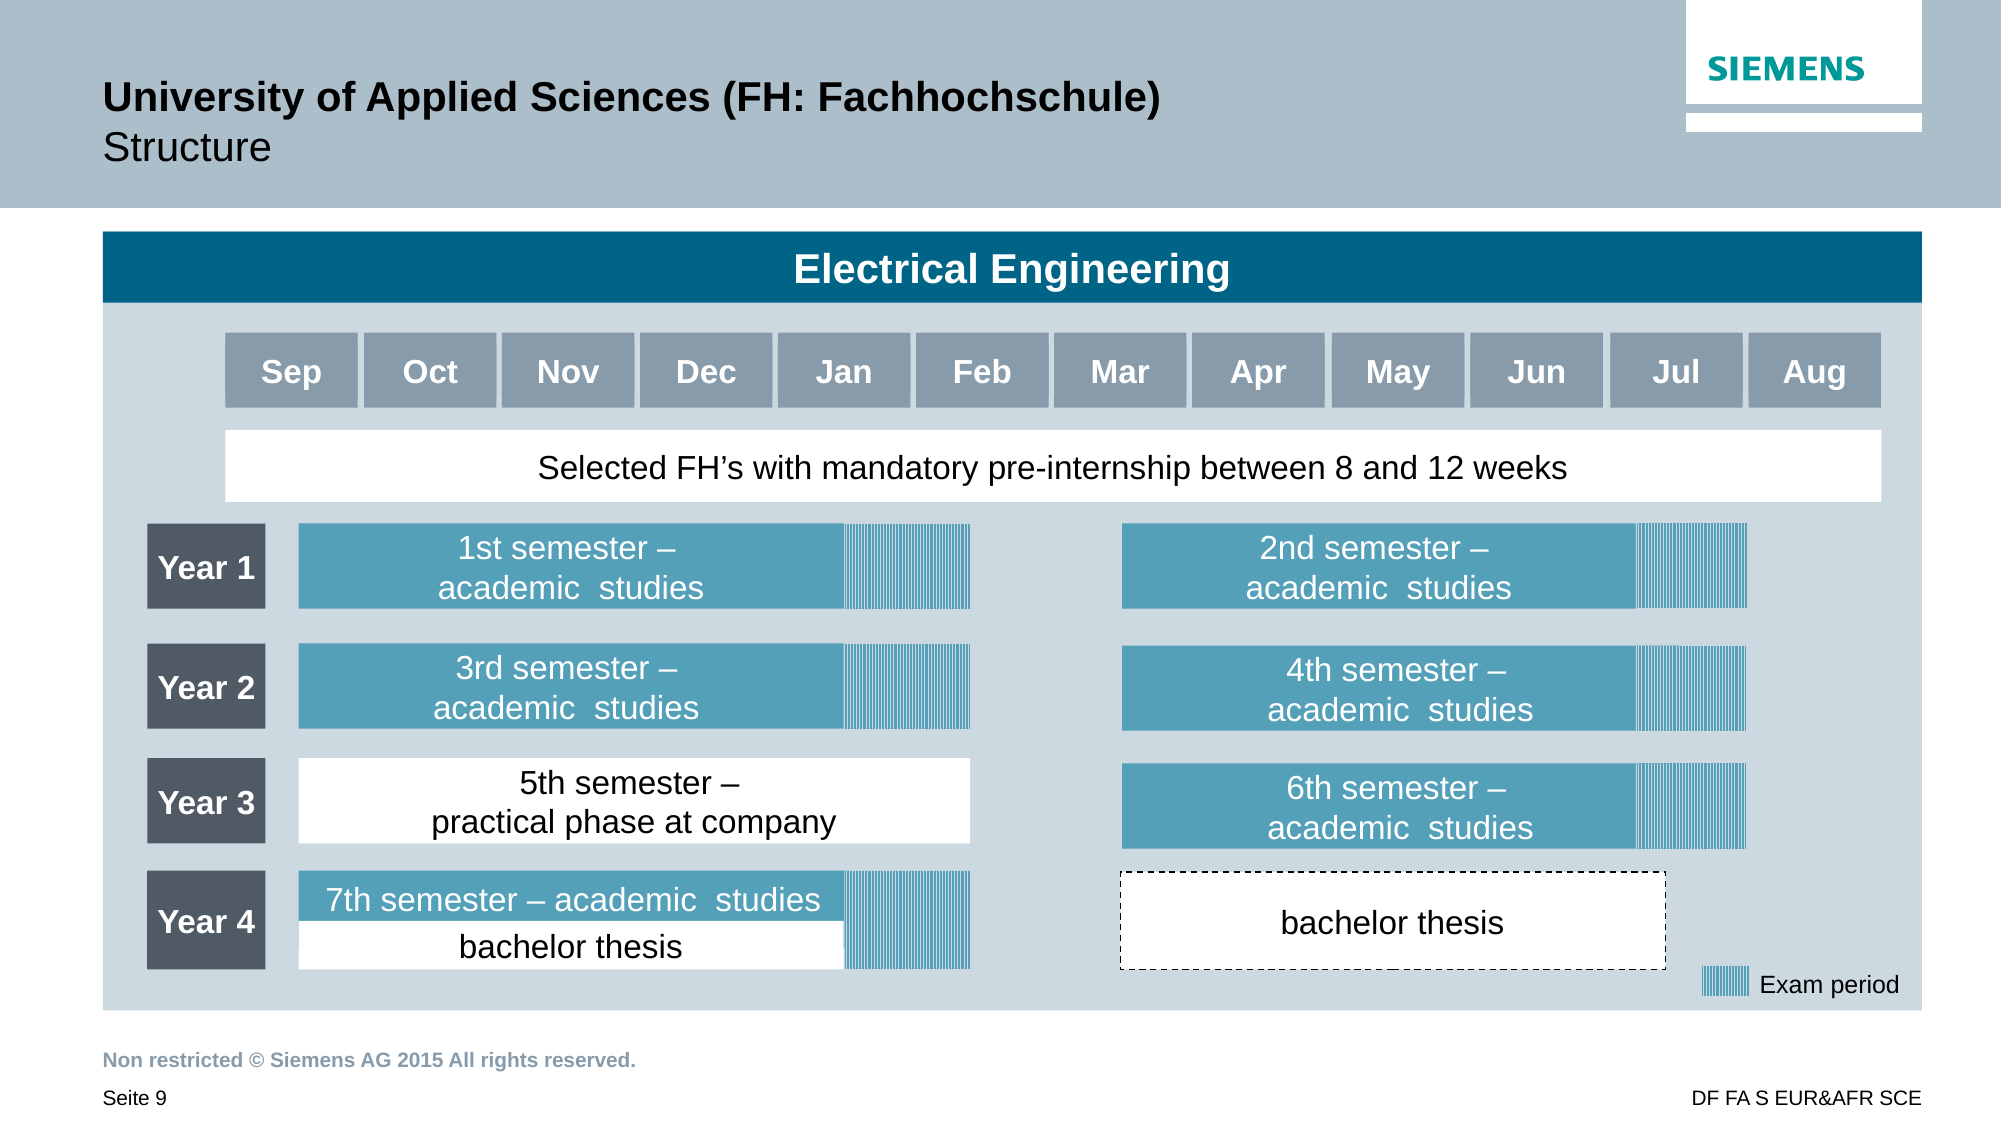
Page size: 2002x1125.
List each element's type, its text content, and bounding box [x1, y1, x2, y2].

text_box [844, 523, 971, 609]
text_box [1701, 965, 1749, 997]
text_box 2nd semester – academic studies [1122, 523, 1635, 609]
text_box [1331, 332, 1465, 342]
text_box Nov [501, 342, 635, 398]
text_box Exam period [1759, 965, 1901, 999]
text_box [1192, 332, 1325, 342]
text_box [1192, 398, 1325, 408]
text_box [225, 332, 358, 342]
text_box Oct [364, 342, 497, 398]
text_box 3rd semester – academic studies [298, 643, 843, 729]
text_box [640, 332, 773, 342]
text_box Feb [916, 342, 1049, 398]
text_box 7th semester – academic studies [298, 870, 844, 920]
text_box Year 3 [147, 758, 266, 844]
text_box [1470, 332, 1603, 342]
text_box [1610, 398, 1743, 408]
text_box [1610, 332, 1743, 342]
text_box [916, 398, 1049, 408]
text_box [364, 398, 497, 408]
text_box Electrical Engineering [102, 231, 1922, 303]
text_box [1054, 332, 1187, 342]
text_box 6th semester – academic studies [1122, 763, 1635, 849]
text_box [916, 332, 1049, 342]
text_box [1635, 523, 1747, 609]
text_box Year 1 [147, 523, 266, 609]
text_box [1635, 763, 1747, 849]
text_box [102, 303, 1922, 1011]
text_box 4th semester – academic studies [1122, 645, 1680, 731]
text_box Jul [1610, 342, 1743, 398]
text_box Selected FH’s with mandatory pre-internship between 8 and 12 weeks [225, 429, 1882, 502]
text_box [501, 332, 635, 342]
text_box Apr [1192, 342, 1325, 398]
text_box bachelor thesis [1120, 871, 1666, 970]
text_box [1470, 398, 1603, 408]
text_box Dec [640, 342, 773, 398]
text_box 5th semester – practical phase at company [298, 758, 971, 844]
text_box [843, 643, 971, 729]
title University of Applied Sciences (FH: Fachhochschule) Structure [0, 0, 2001, 209]
text_box [225, 398, 358, 408]
text_box Jun [1470, 342, 1603, 398]
text_box Sep [225, 342, 358, 398]
text_box [1748, 332, 1881, 342]
text_box [1331, 398, 1465, 408]
text_box May [1331, 342, 1465, 398]
text_box Mar [1054, 342, 1187, 398]
text_box [501, 398, 635, 408]
text_box Year 2 [147, 643, 266, 729]
text_box [777, 398, 911, 408]
text_box [1748, 398, 1881, 408]
text_box [364, 332, 497, 342]
text_box [1054, 398, 1187, 408]
text_box [844, 870, 971, 970]
text_box bachelor thesis [298, 920, 844, 970]
text_box Jan [777, 342, 911, 398]
text_box [640, 398, 773, 408]
text_box Year 4 [147, 870, 266, 970]
text_box Aug [1748, 342, 1881, 398]
text_box [1635, 646, 1746, 731]
text_box [777, 332, 911, 342]
text_box 1st semester – academic studies [298, 523, 844, 609]
